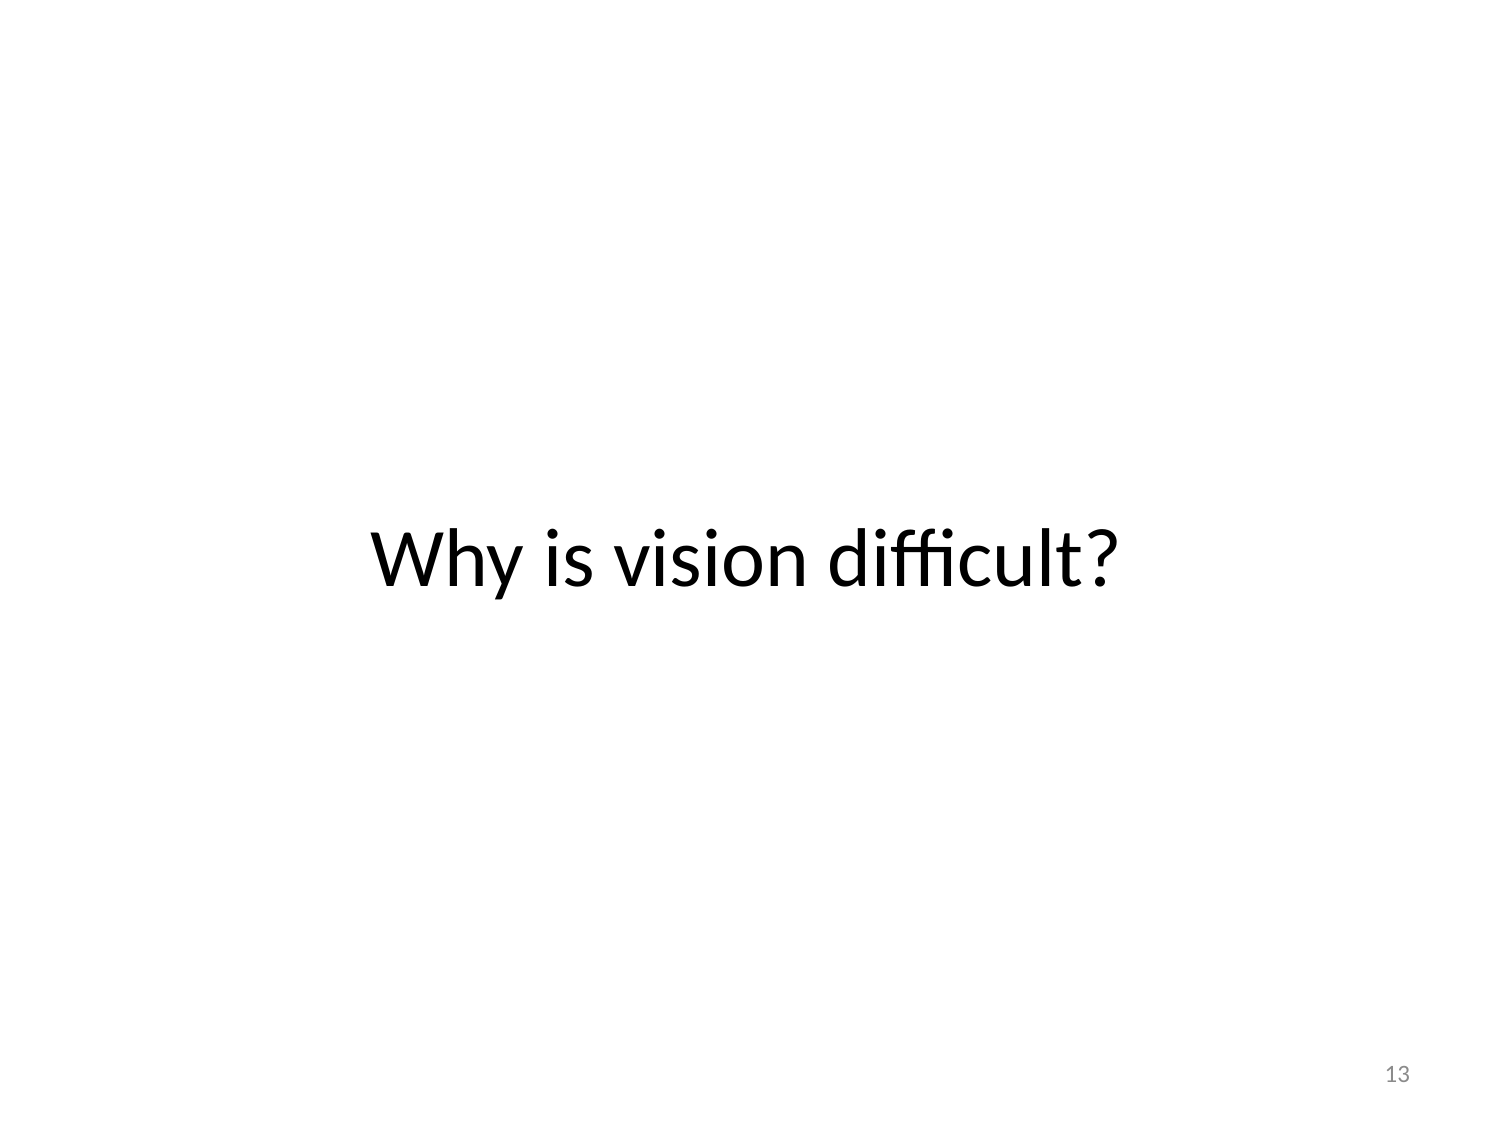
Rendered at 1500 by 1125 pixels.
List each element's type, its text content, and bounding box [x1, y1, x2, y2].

slide_number 13 [1074, 1042, 1425, 1103]
list [109, 215, 1385, 891]
